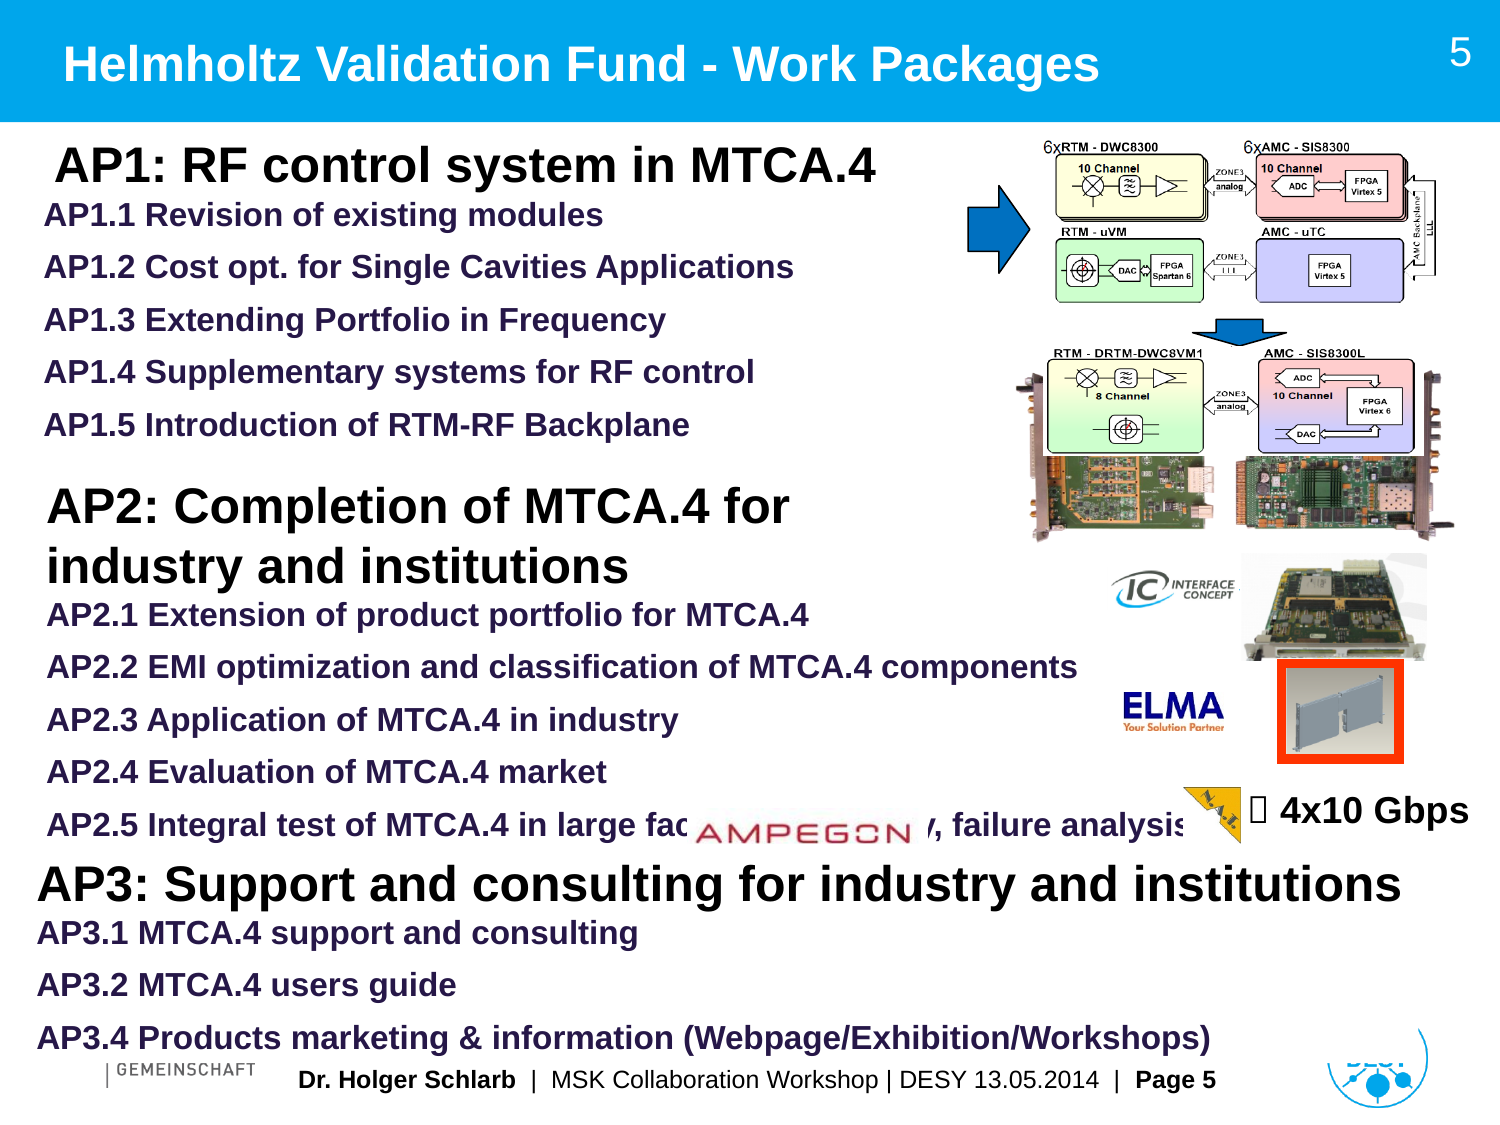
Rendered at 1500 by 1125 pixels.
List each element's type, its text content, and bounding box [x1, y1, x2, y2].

picture [687, 808, 928, 863]
slide_number 5 [1421, 17, 1500, 74]
picture [1039, 134, 1440, 310]
text_box AP3: Support and consulting for industry and institutions AP3.1 MTCA.4 support and consulting AP3.2 MTCA.4 users guide AP3.4 Products marketing & information (Webpage/Exhibition/Workshops) [21, 843, 1419, 1064]
text_box AP1.1 Revision of existing modules AP1.2 Cost opt. for Single Cavities Applications AP1.3 Extending Portfolio in Frequency AP1.4 Supplementary systems for RF control AP1.5 Introduction of RTM-RF Backplane [28, 185, 1346, 450]
picture [1183, 786, 1241, 844]
picture [1327, 1068, 1365, 1108]
text_box [1192, 319, 1287, 344]
picture [1107, 552, 1427, 661]
picture [1330, 1035, 1426, 1106]
title Helmholtz Validation Fund - Work Packages [47, 16, 1446, 107]
text_box AP1: RF control system in MTCA.4 [39, 124, 892, 200]
picture [1286, 667, 1395, 755]
picture [1123, 691, 1225, 731]
text_box  4x10 Gbps [1232, 778, 1485, 838]
picture [1419, 1008, 1428, 1046]
text_box [968, 185, 1030, 274]
picture [58, 1064, 255, 1088]
picture [1391, 1071, 1428, 1108]
text_box AP2: Completion of MTCA.4 for industry and institutions AP2.1 Extension of product portfolio for MTCA.4 AP2.2 EMI optimization and classification of MTCA.4 components AP2.3 Application of MTCA.4 in industry AP2.4 Evaluation of MTCA.4 market AP2.5 Integral test of MTCA.4 in large facility, availability, failure analysis [31, 465, 1219, 843]
picture [1003, 345, 1464, 544]
